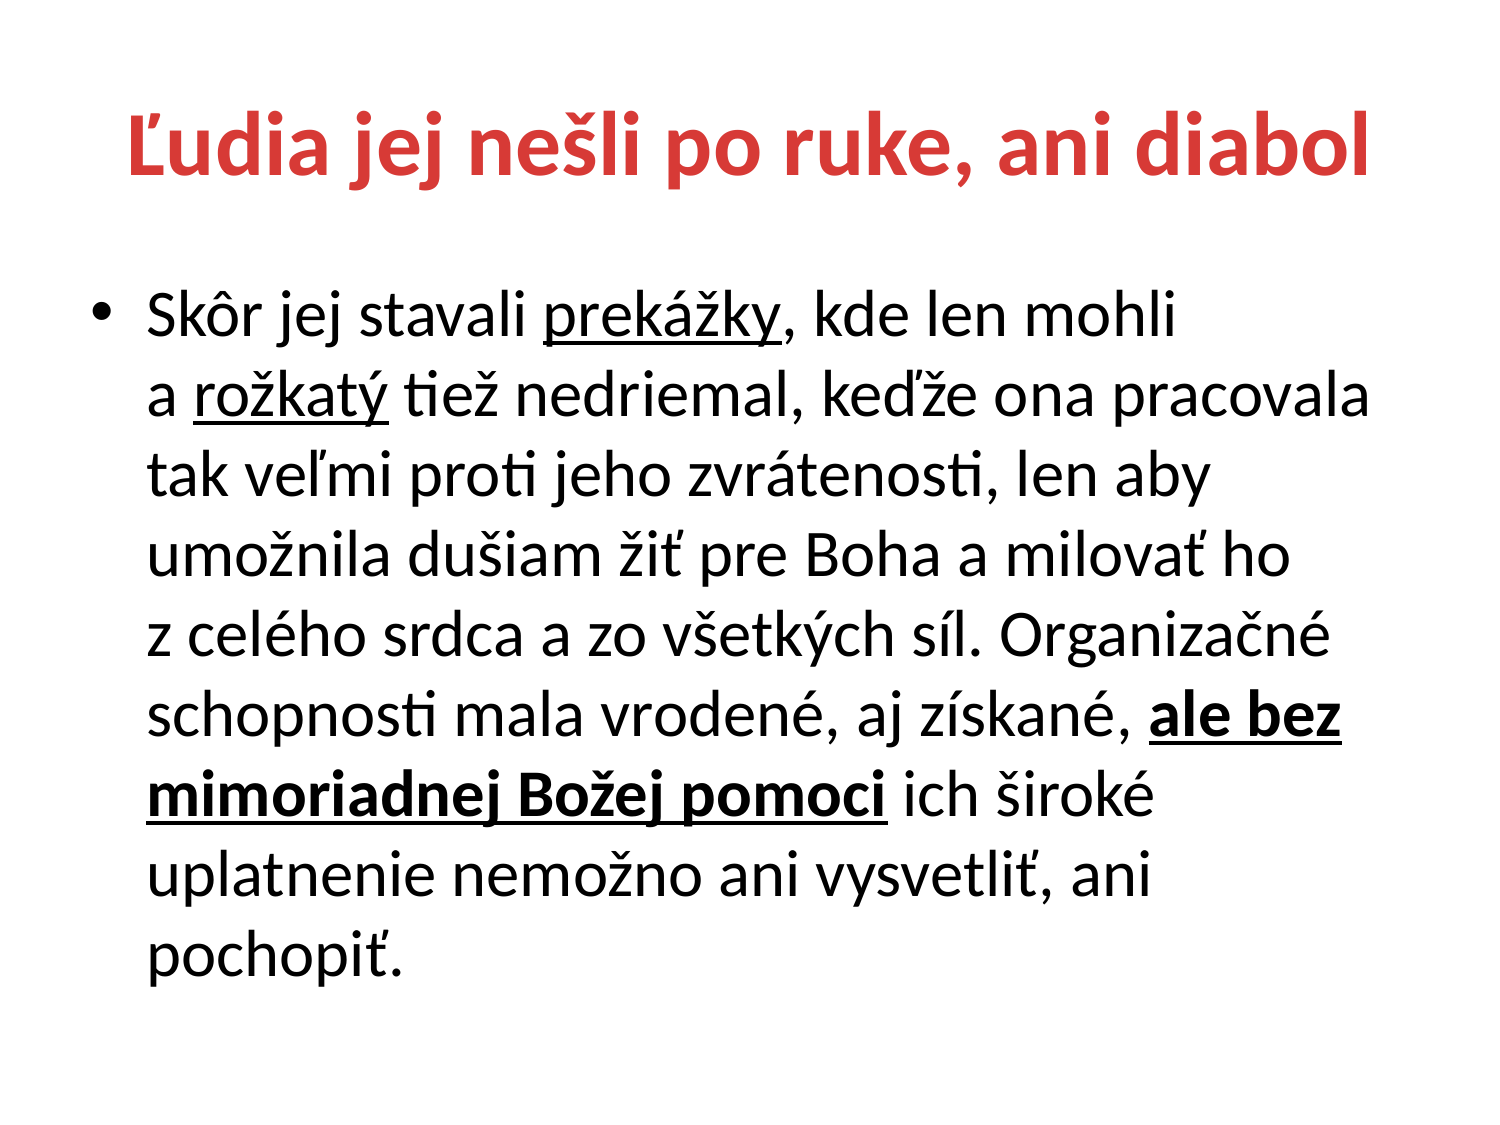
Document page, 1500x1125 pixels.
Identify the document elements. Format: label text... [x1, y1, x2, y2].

title Ľudia jej nešli po ruke, ani diabol [75, 45, 1425, 233]
list Skôr jej stavali prekážky, kde len mohli a rožkatý tiež nedriemal, keďže ona pracovala tak veľmi proti jeho zvrátenosti, len aby umožnila dušiam žiť pre Boha a milovať ho z celého srdca a zo všetkých síl. Organizačné schopnosti mala vrodené, aj získané, ale bez mimoriadnej Božej pomoci ich široké uplatnenie nemožno ani vysvetliť, ani pochopiť. [75, 262, 1425, 1005]
